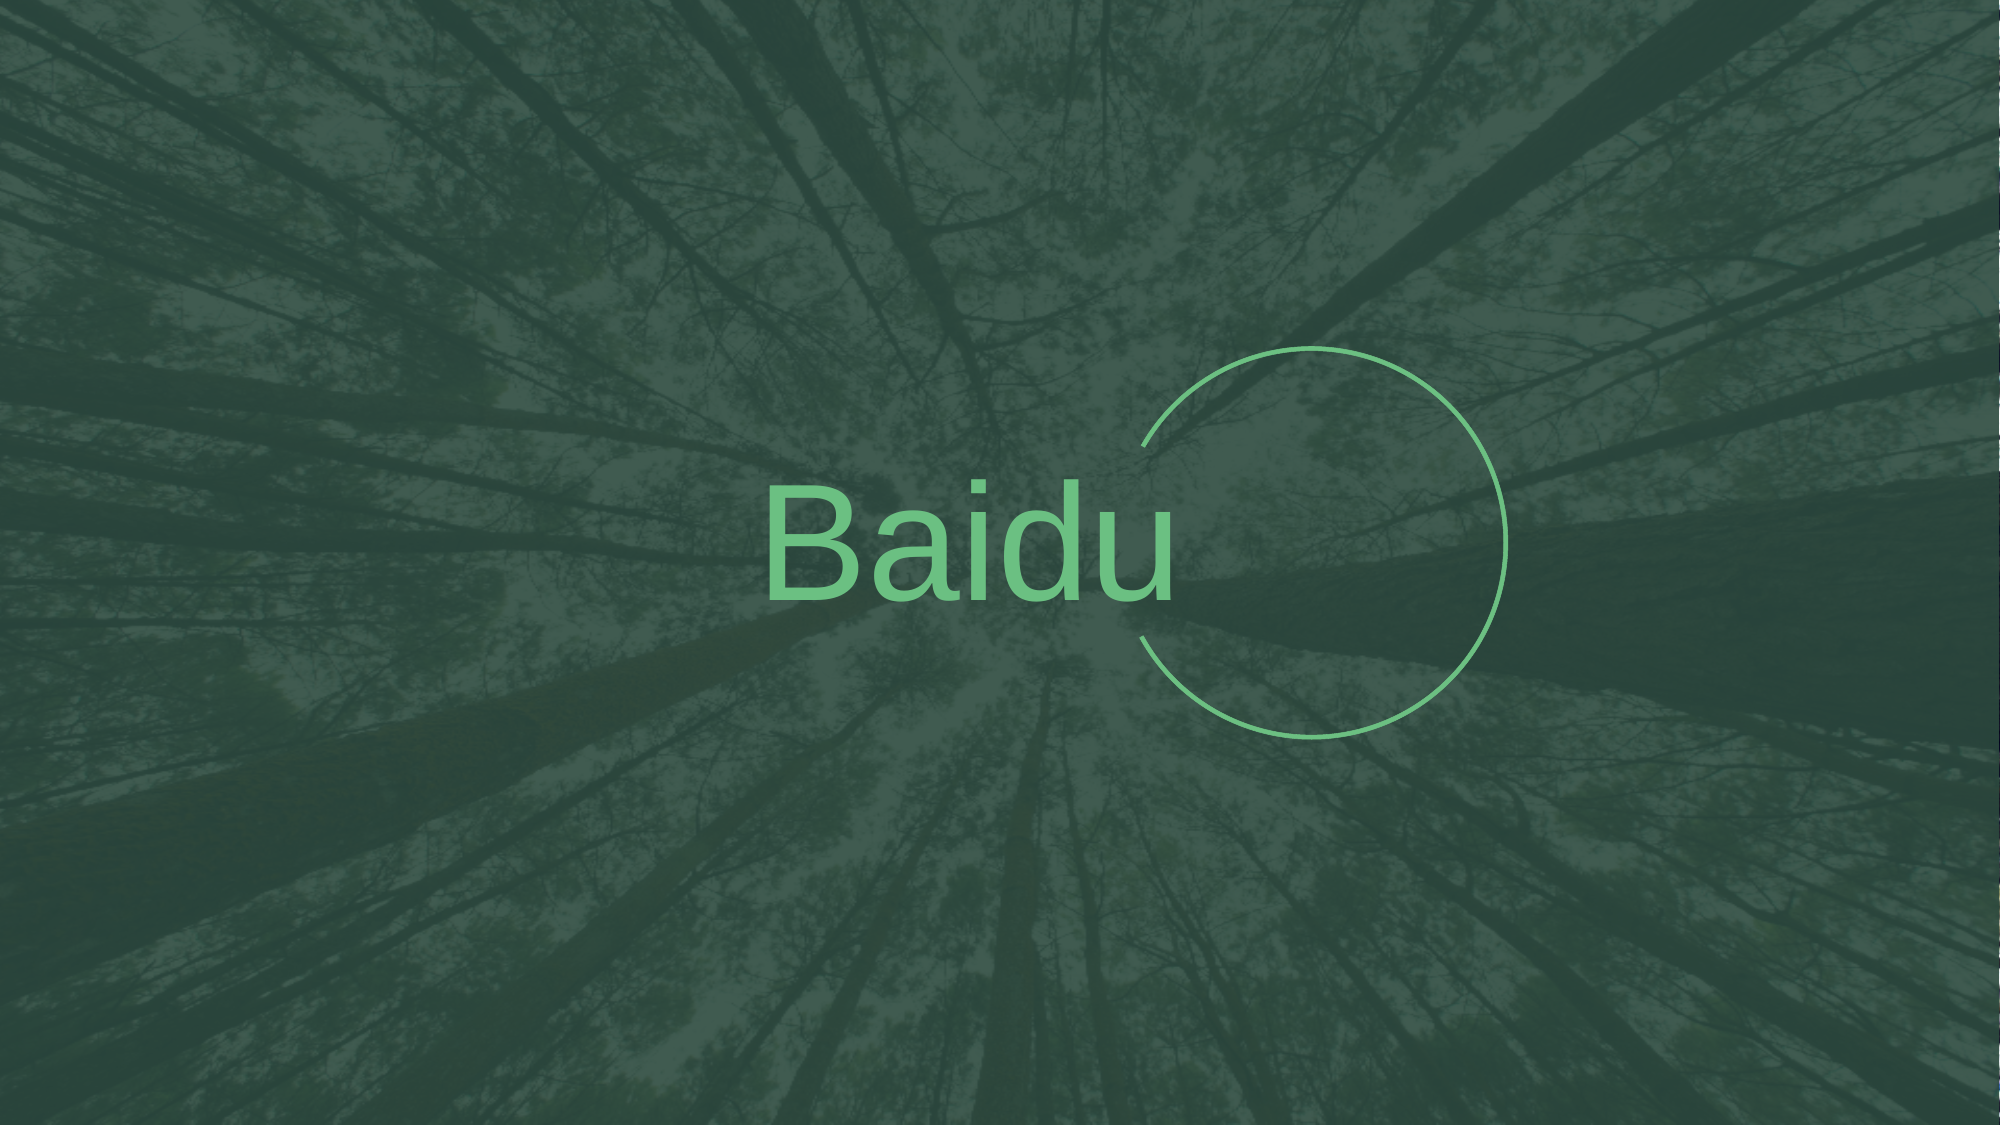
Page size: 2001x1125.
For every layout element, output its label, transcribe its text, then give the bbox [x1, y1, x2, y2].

title Baidu [510, 426, 1223, 645]
